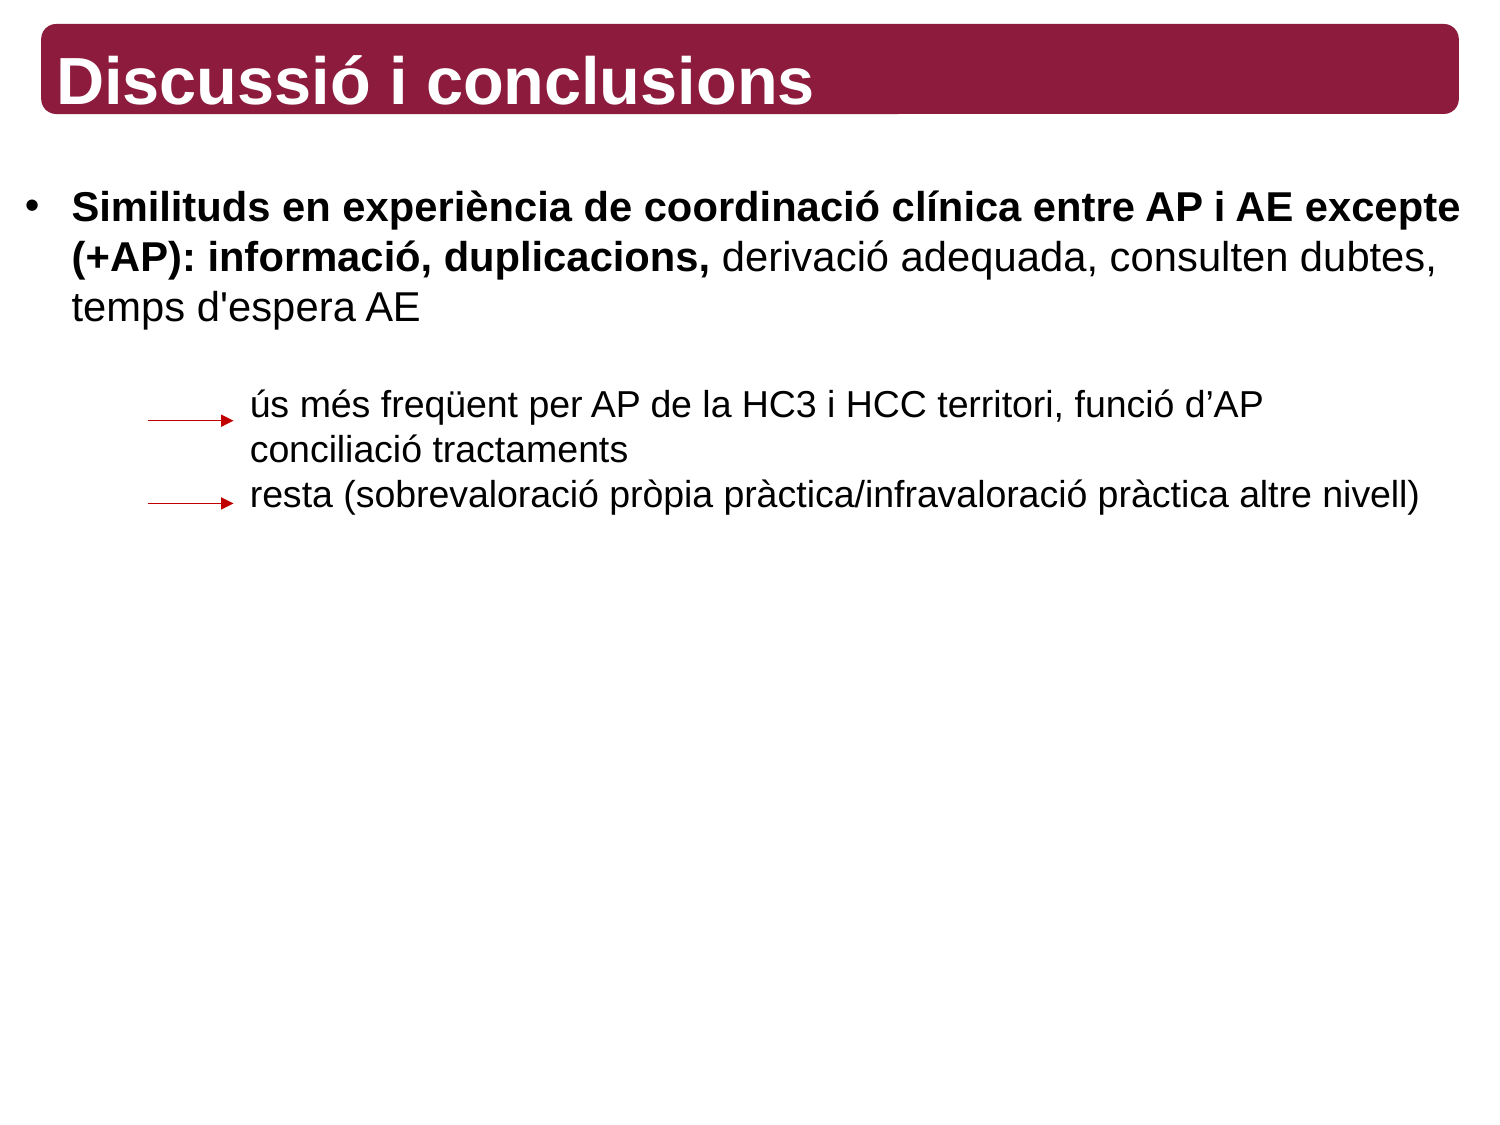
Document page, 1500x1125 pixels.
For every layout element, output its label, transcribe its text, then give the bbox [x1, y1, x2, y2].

text_box Similituds en experiència de coordinació clínica entre AP i AE excepte (+AP): informació, duplicacions, derivació adequada, consulten dubtes, temps d'espera AE ús més freqüent per AP de la HC3 i HCC territori, funció d’AP conciliació tractaments resta (sobrevaloració pròpia pràctica/infravaloració pràctica altre nivell) [10, 125, 1480, 573]
title Discussió i conclusions [41, 42, 1402, 114]
